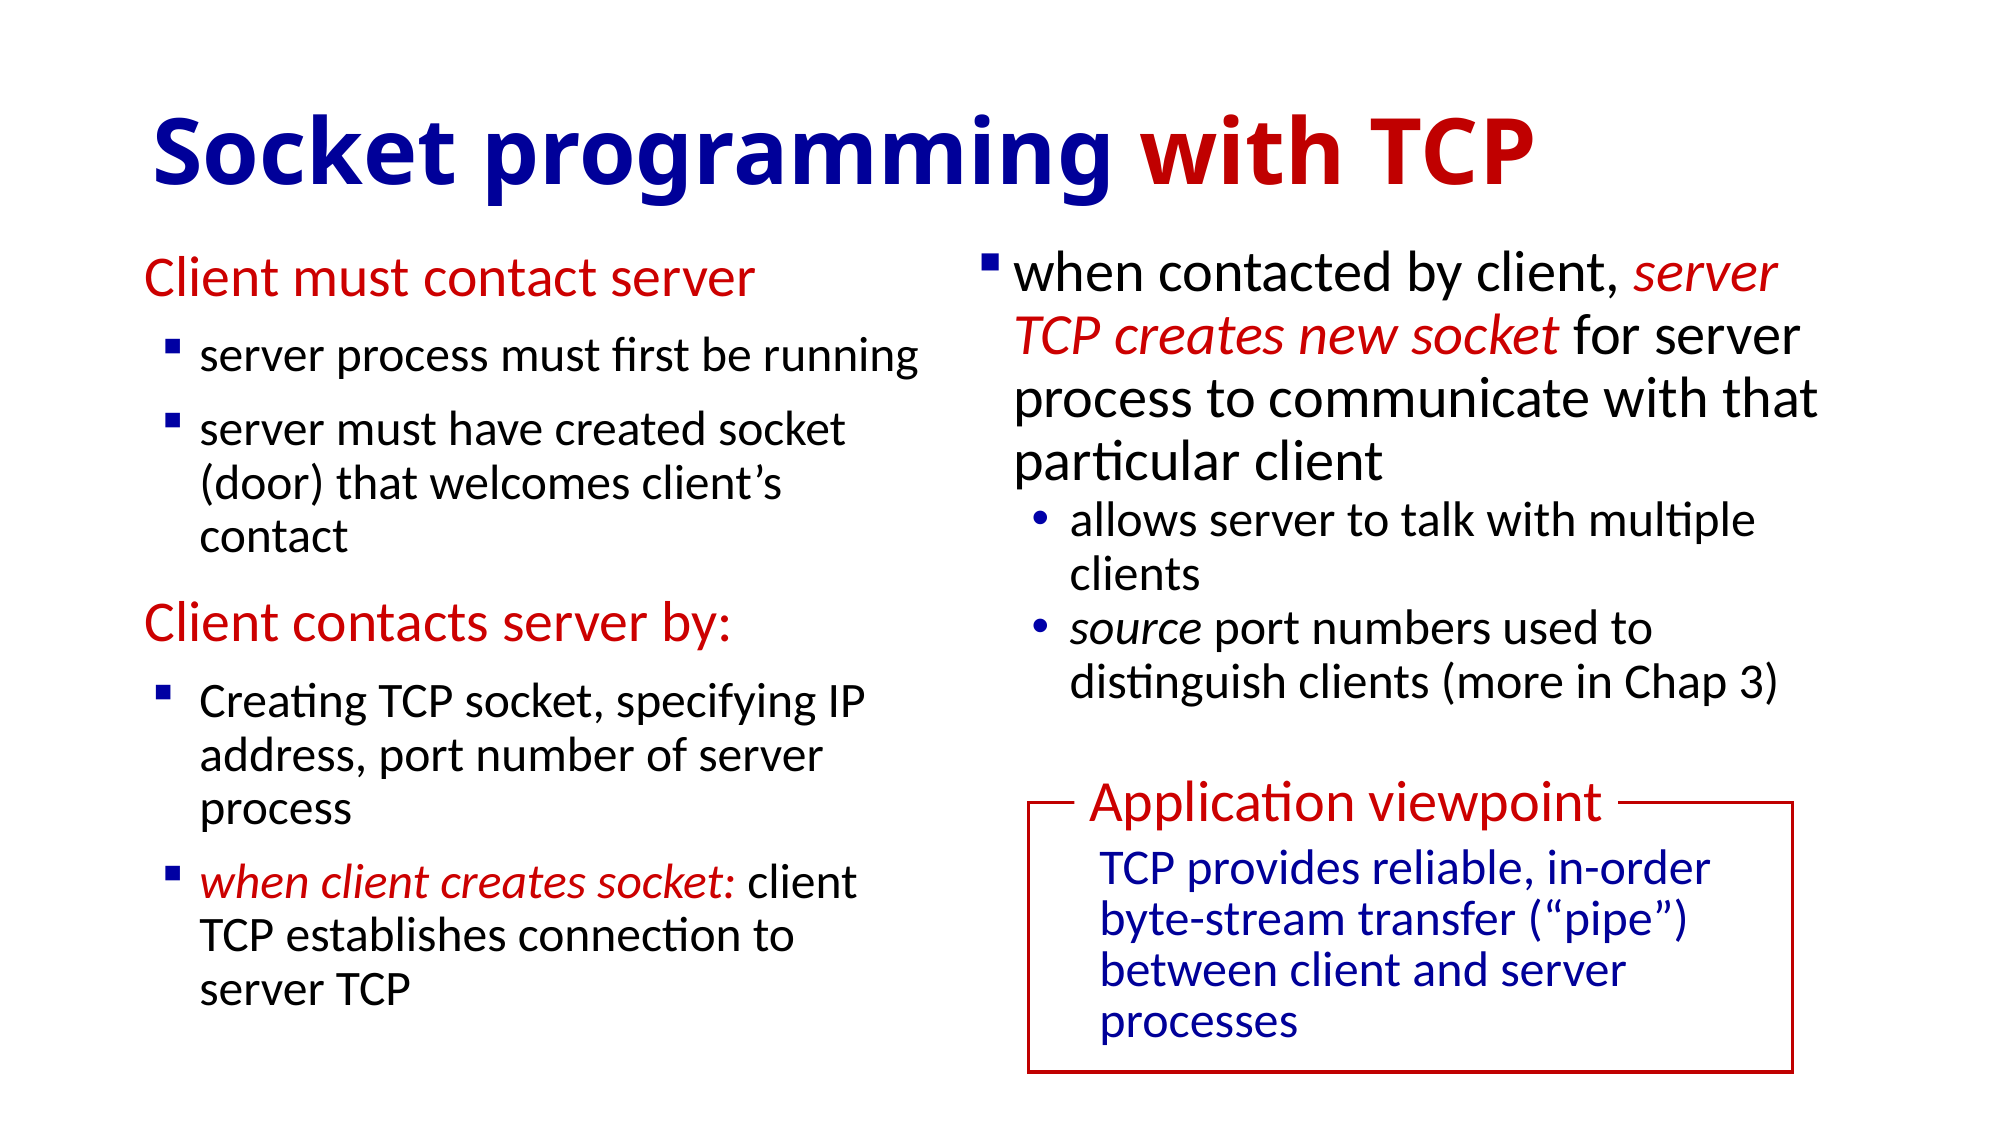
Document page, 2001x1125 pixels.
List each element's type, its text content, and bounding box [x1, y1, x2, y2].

title Socket programming with TCP [137, 74, 1863, 221]
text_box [1028, 754, 1793, 1073]
text_box when contacted by client, server TCP creates new socket for server process to communicate with that particular client allows server to talk with multiple clients source port numbers used to distinguish clients (more in Chap 3) [940, 234, 1880, 727]
list Client must contact server server process must first be running server must have created socket (door) that welcomes client’s contact Client contacts server by: Creating TCP socket, specifying IP address, port number of server process when client creates socket: client TCP establishes connection to server TCP [108, 238, 941, 1074]
